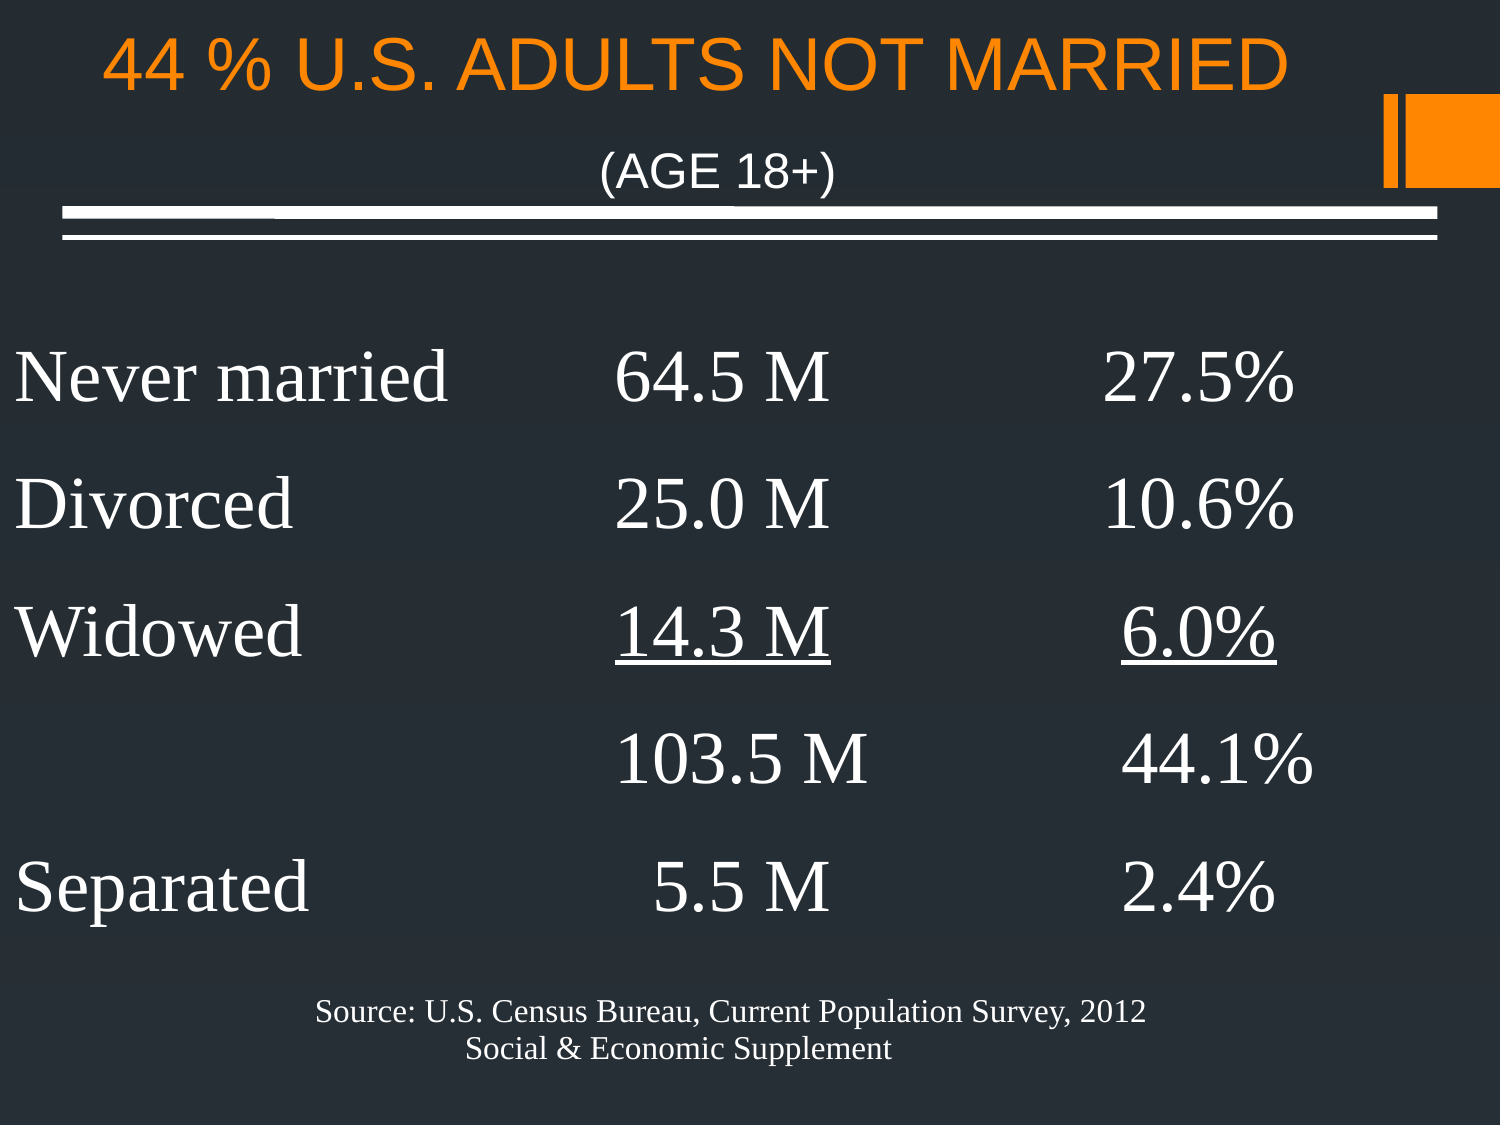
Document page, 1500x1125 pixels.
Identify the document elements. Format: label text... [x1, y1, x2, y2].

text_box Never married 64.5 M 27.5% Divorced 25.0 M 10.6% Widowed 14.3 M 6.0% 103.5 M 44.1% Separated 5.5 M 2.4% Source: U.S. Census Bureau, Current Population Survey, 2012 Social & Economic Supplement [0, 221, 1475, 1071]
title 44 % U.S. ADULTS NOT MARRIED (AGE 18+) [87, 0, 1500, 213]
